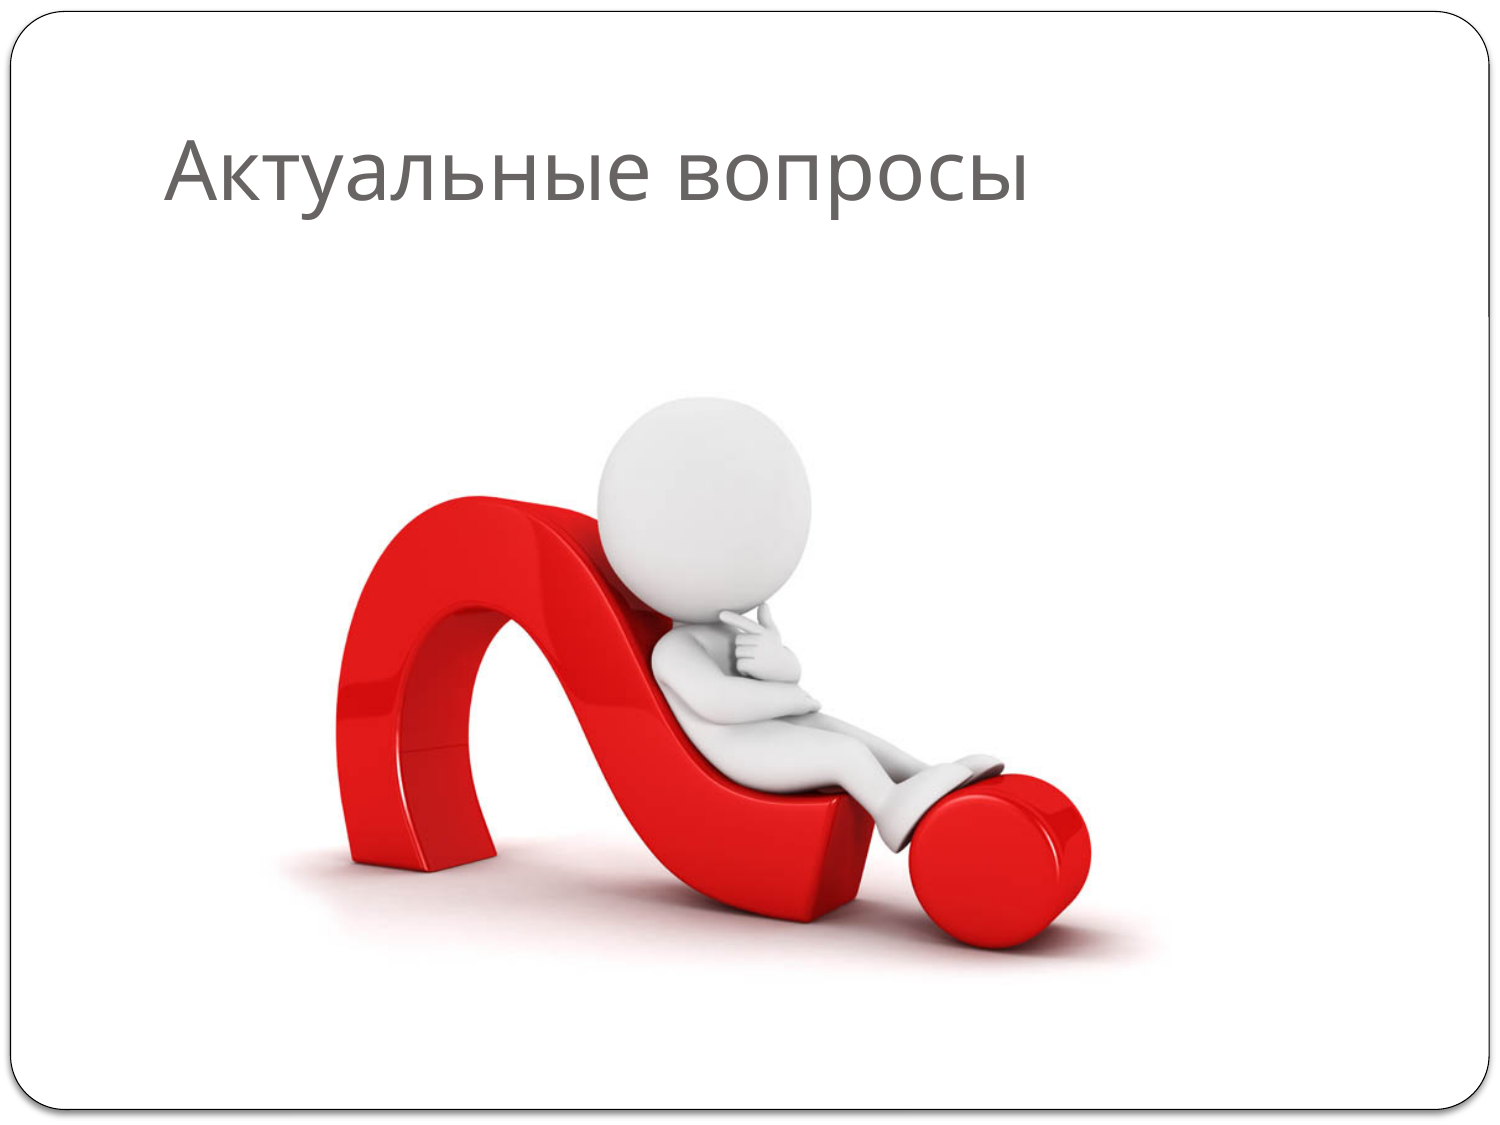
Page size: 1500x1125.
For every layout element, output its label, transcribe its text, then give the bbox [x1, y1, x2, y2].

title Актуальные вопросы [150, 45, 1425, 233]
picture [229, 361, 1220, 1011]
list . [150, 237, 1425, 988]
